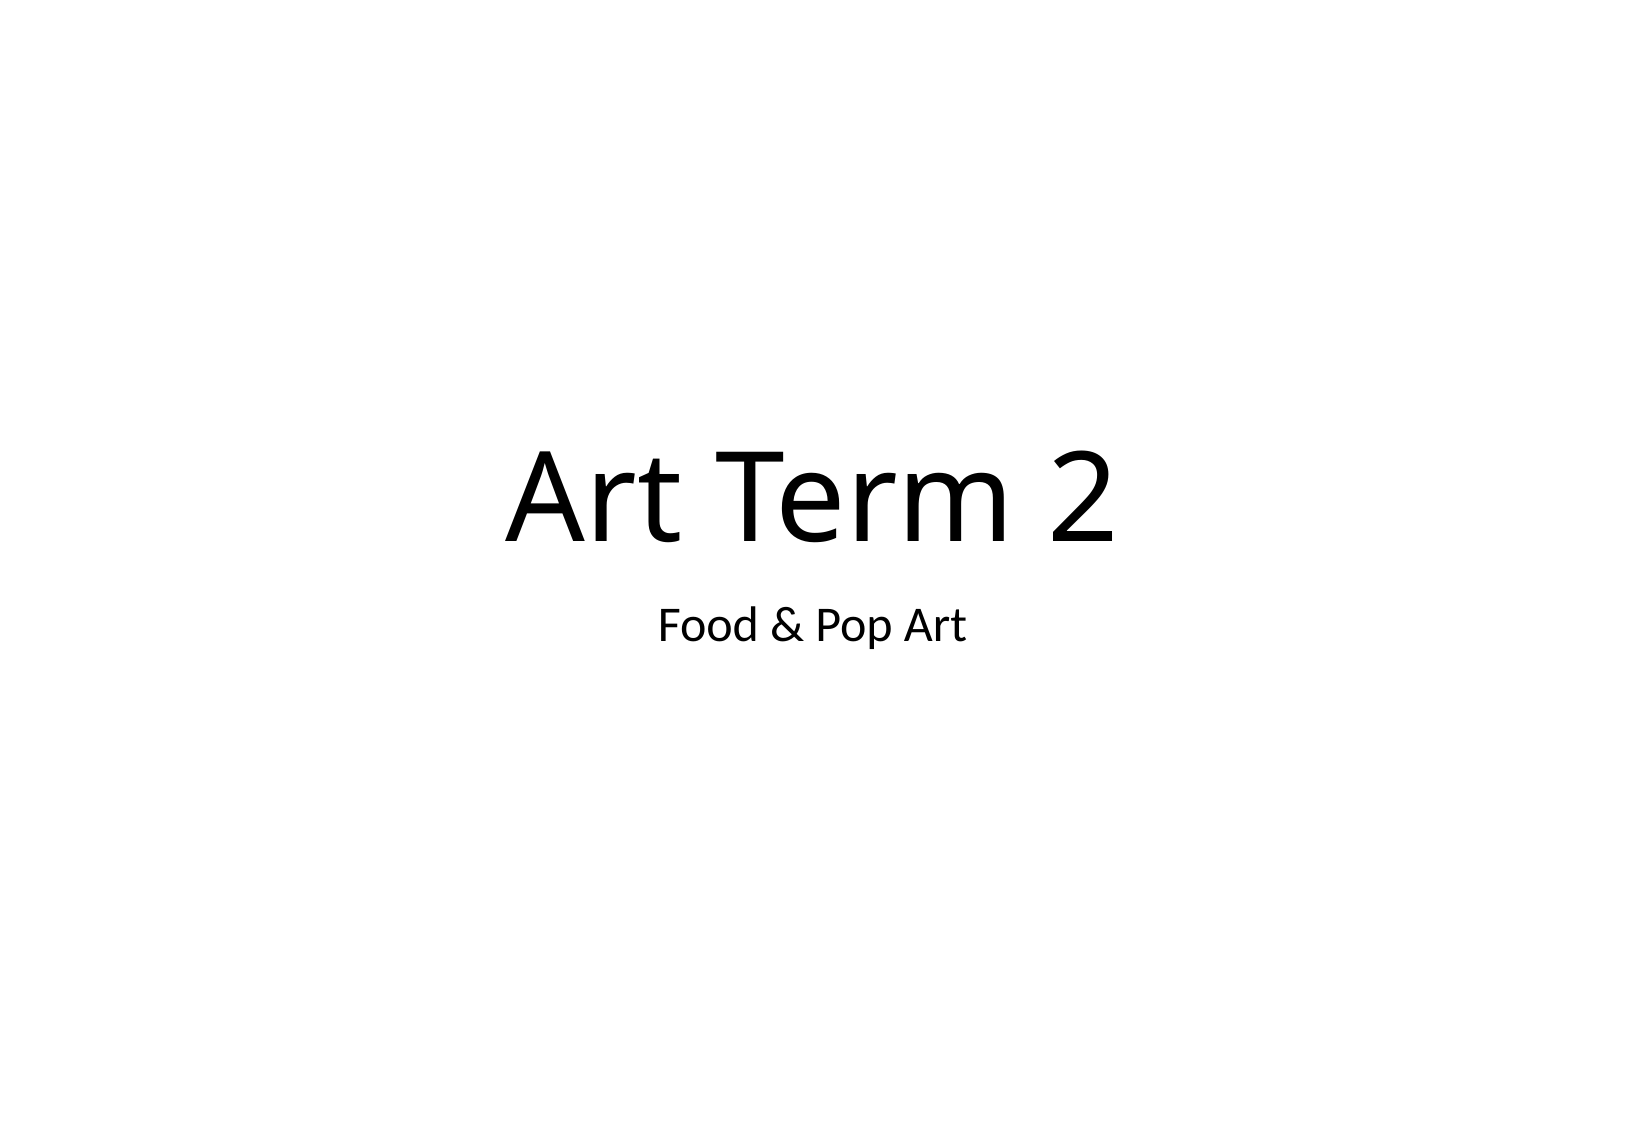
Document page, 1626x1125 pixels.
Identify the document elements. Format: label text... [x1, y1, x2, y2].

subtitle Food & Pop Art [203, 590, 1422, 863]
title Art Term 2 [121, 184, 1504, 576]
